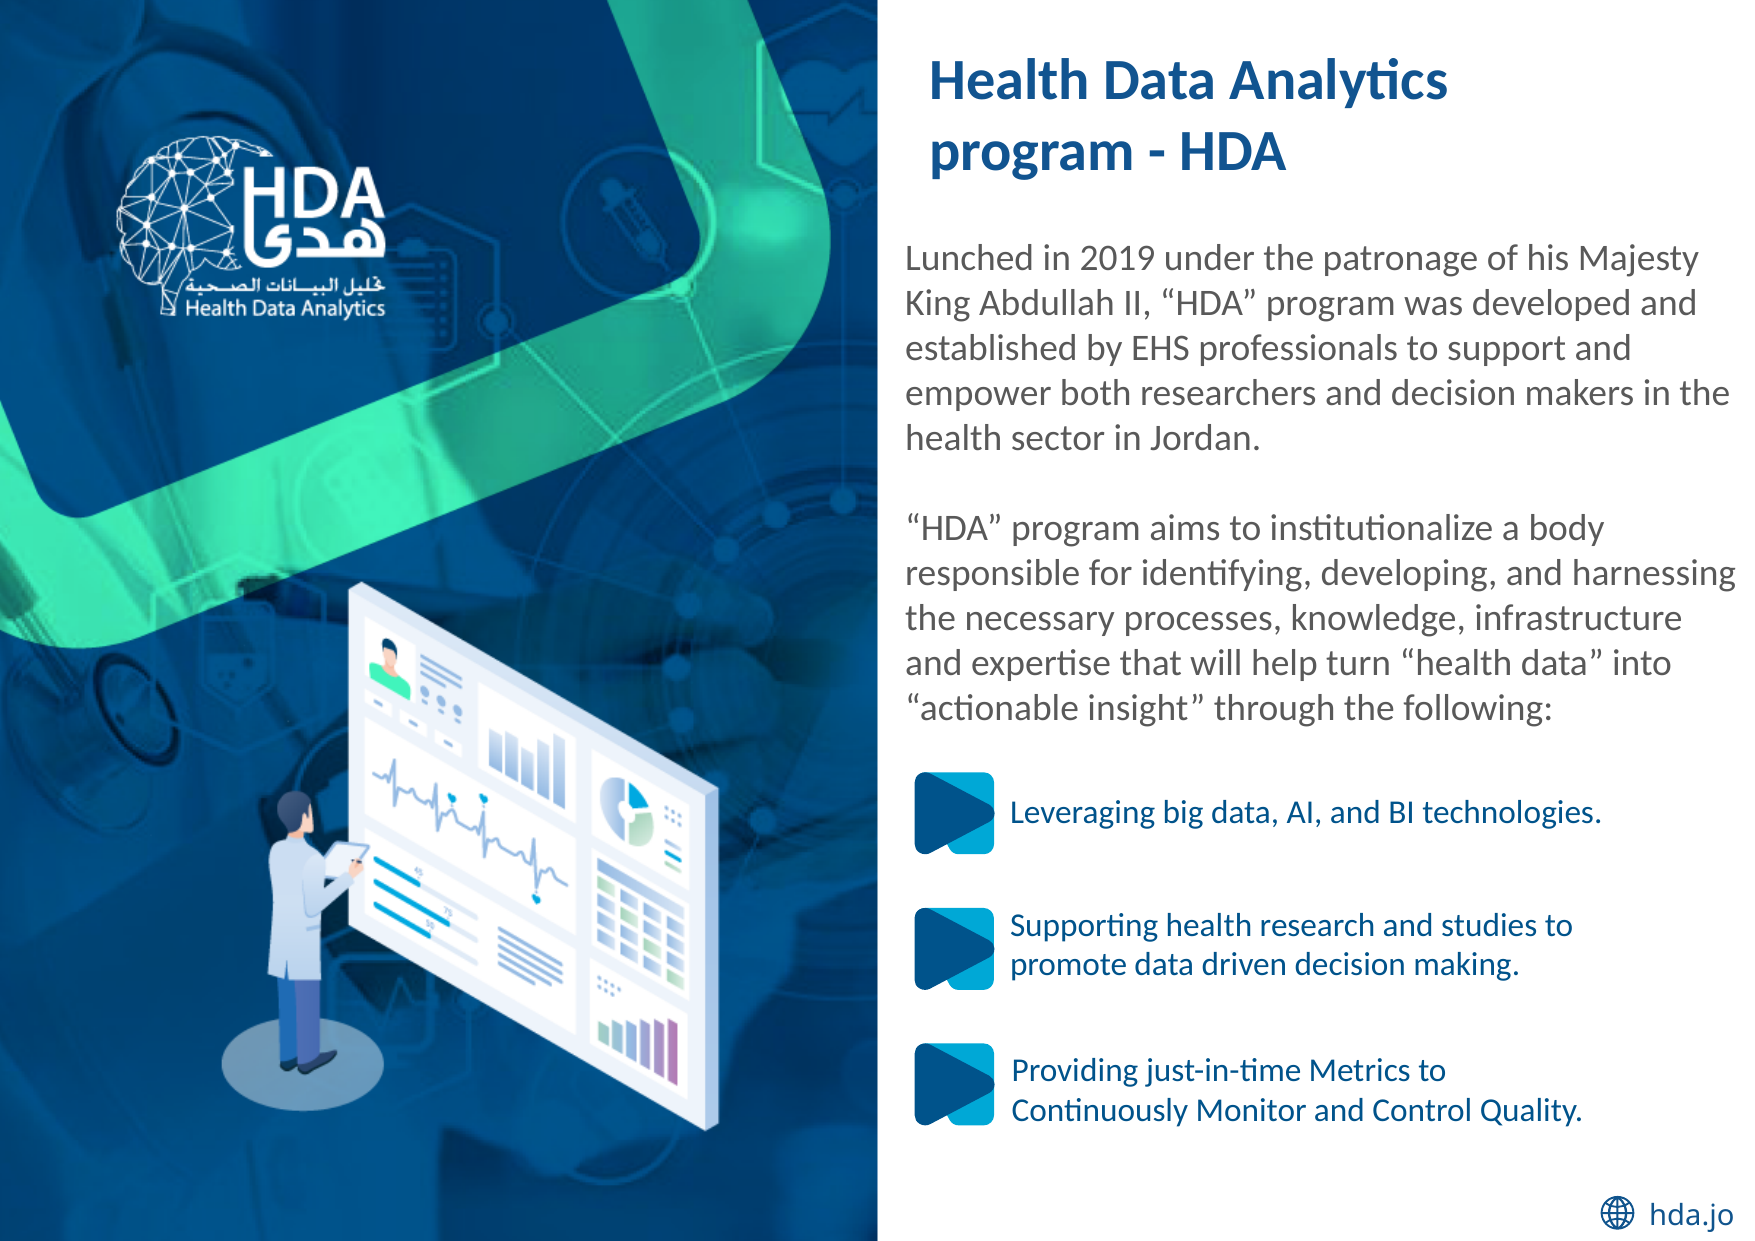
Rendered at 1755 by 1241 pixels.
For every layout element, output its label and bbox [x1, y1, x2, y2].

text_box [914, 771, 995, 855]
text_box [914, 907, 995, 991]
text_box [914, 1043, 995, 1126]
picture [0, 0, 1754, 1241]
